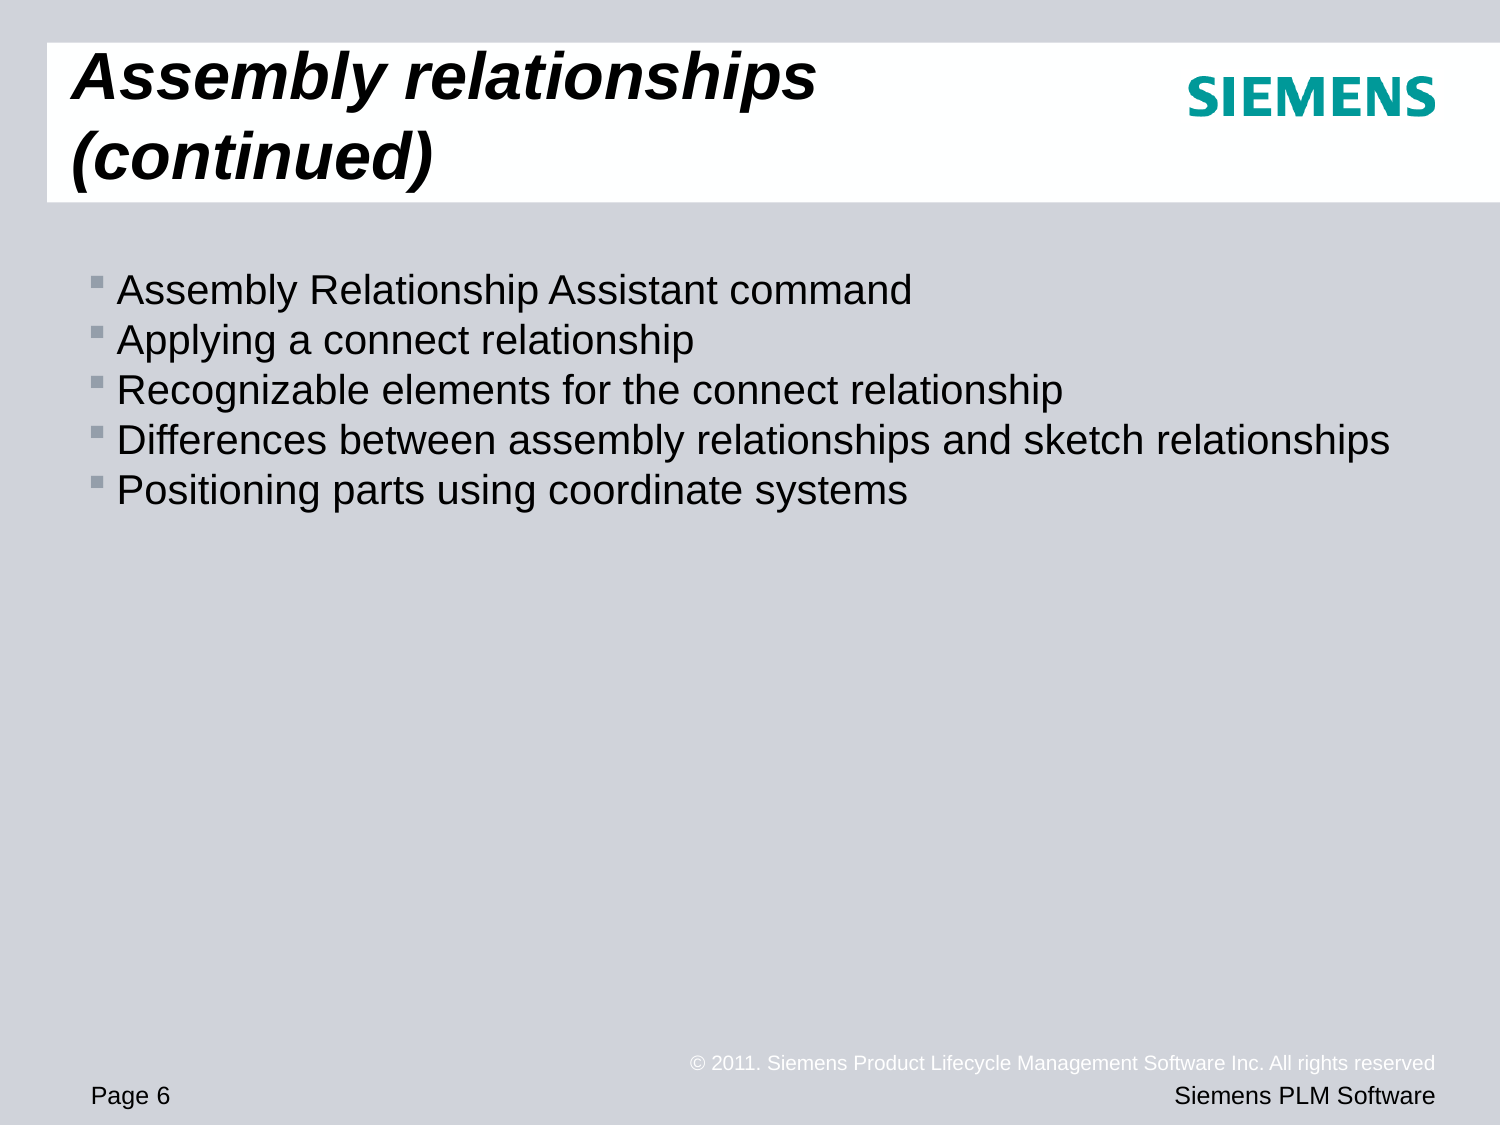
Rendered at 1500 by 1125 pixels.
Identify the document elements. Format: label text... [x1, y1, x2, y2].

title Assembly relationships (continued) [71, 60, 1092, 194]
list Assembly Relationship Assistant command Applying a connect relationship Recognizable elements for the connect relationship Differences between assembly relationships and sketch relationships Positioning parts using coordinate systems [87, 262, 1438, 1013]
picture [1181, 69, 1444, 123]
